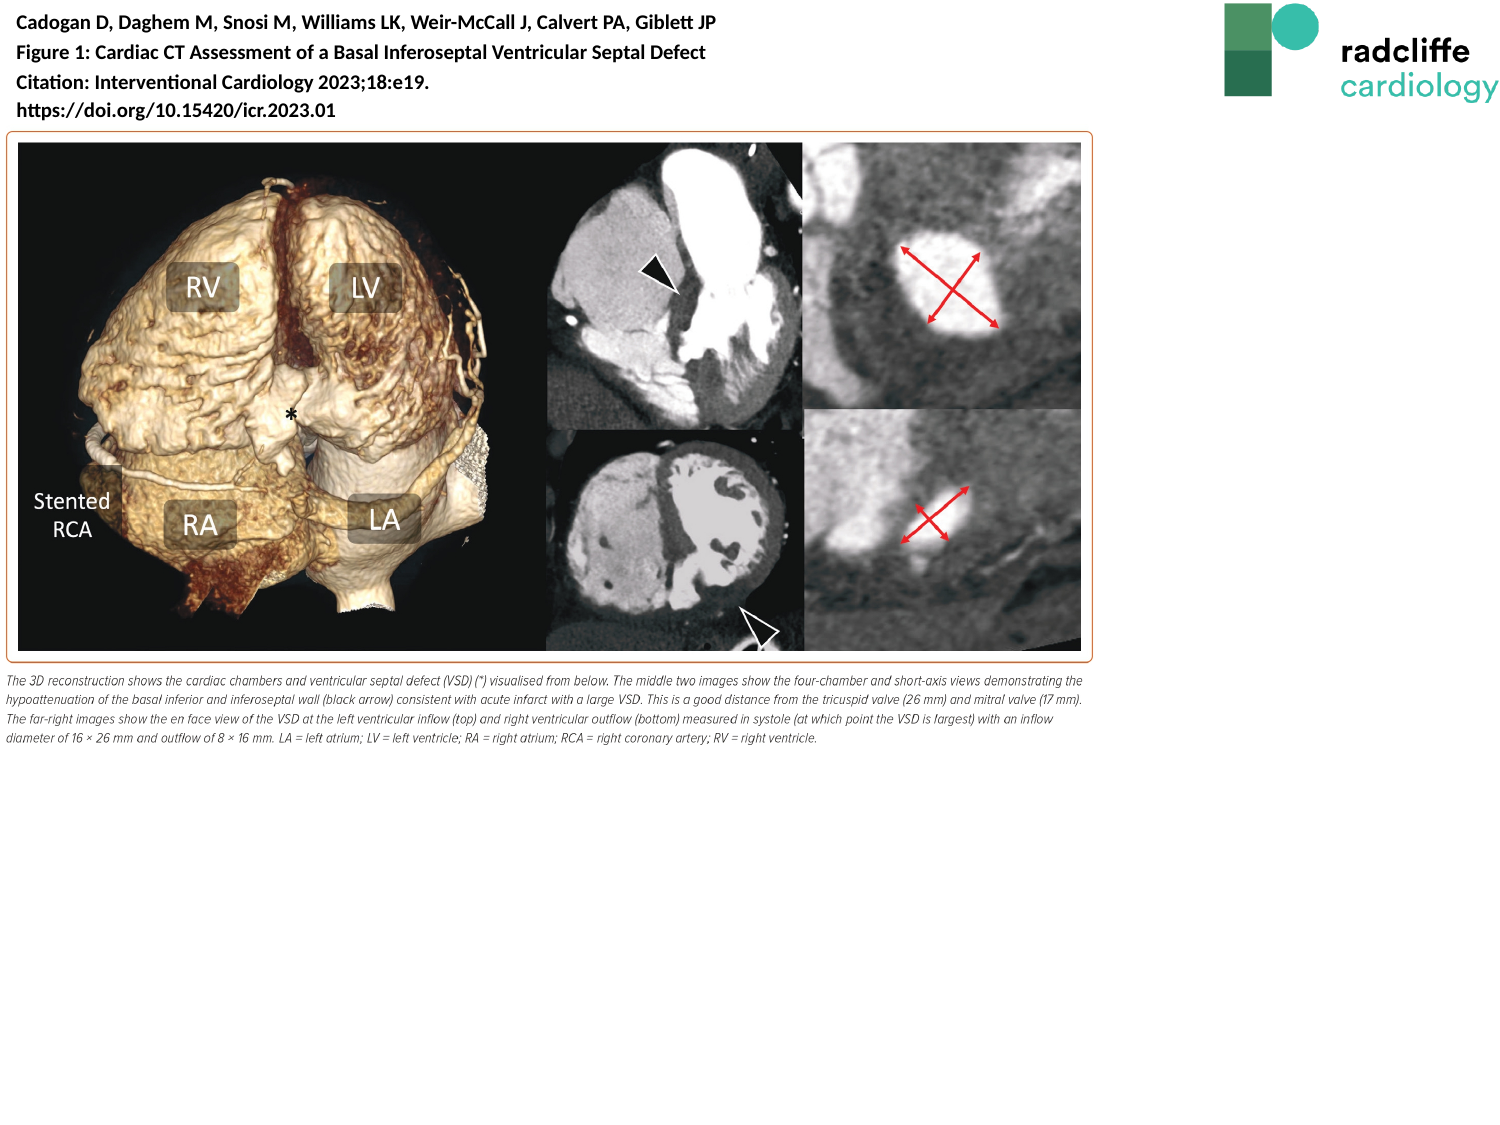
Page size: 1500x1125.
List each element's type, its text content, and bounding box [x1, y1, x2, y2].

text_box Figure 1: Cardiac CT Assessment of a Basal Inferoseptal Ventricular Septal Defect [1, 31, 1224, 60]
text_box Citation: Interventional Cardiology 2023;18:e19. [1, 60, 1224, 89]
text_box https://doi.org/10.15420/icr.2023.01 [1, 89, 1500, 129]
text_box Cadogan D, Daghem M, Snosi M, Williams LK, Weir-McCall J, Calvert PA, Giblett JP [1, 1, 939, 31]
picture [1224, 1, 1499, 104]
picture [1, 124, 1096, 752]
